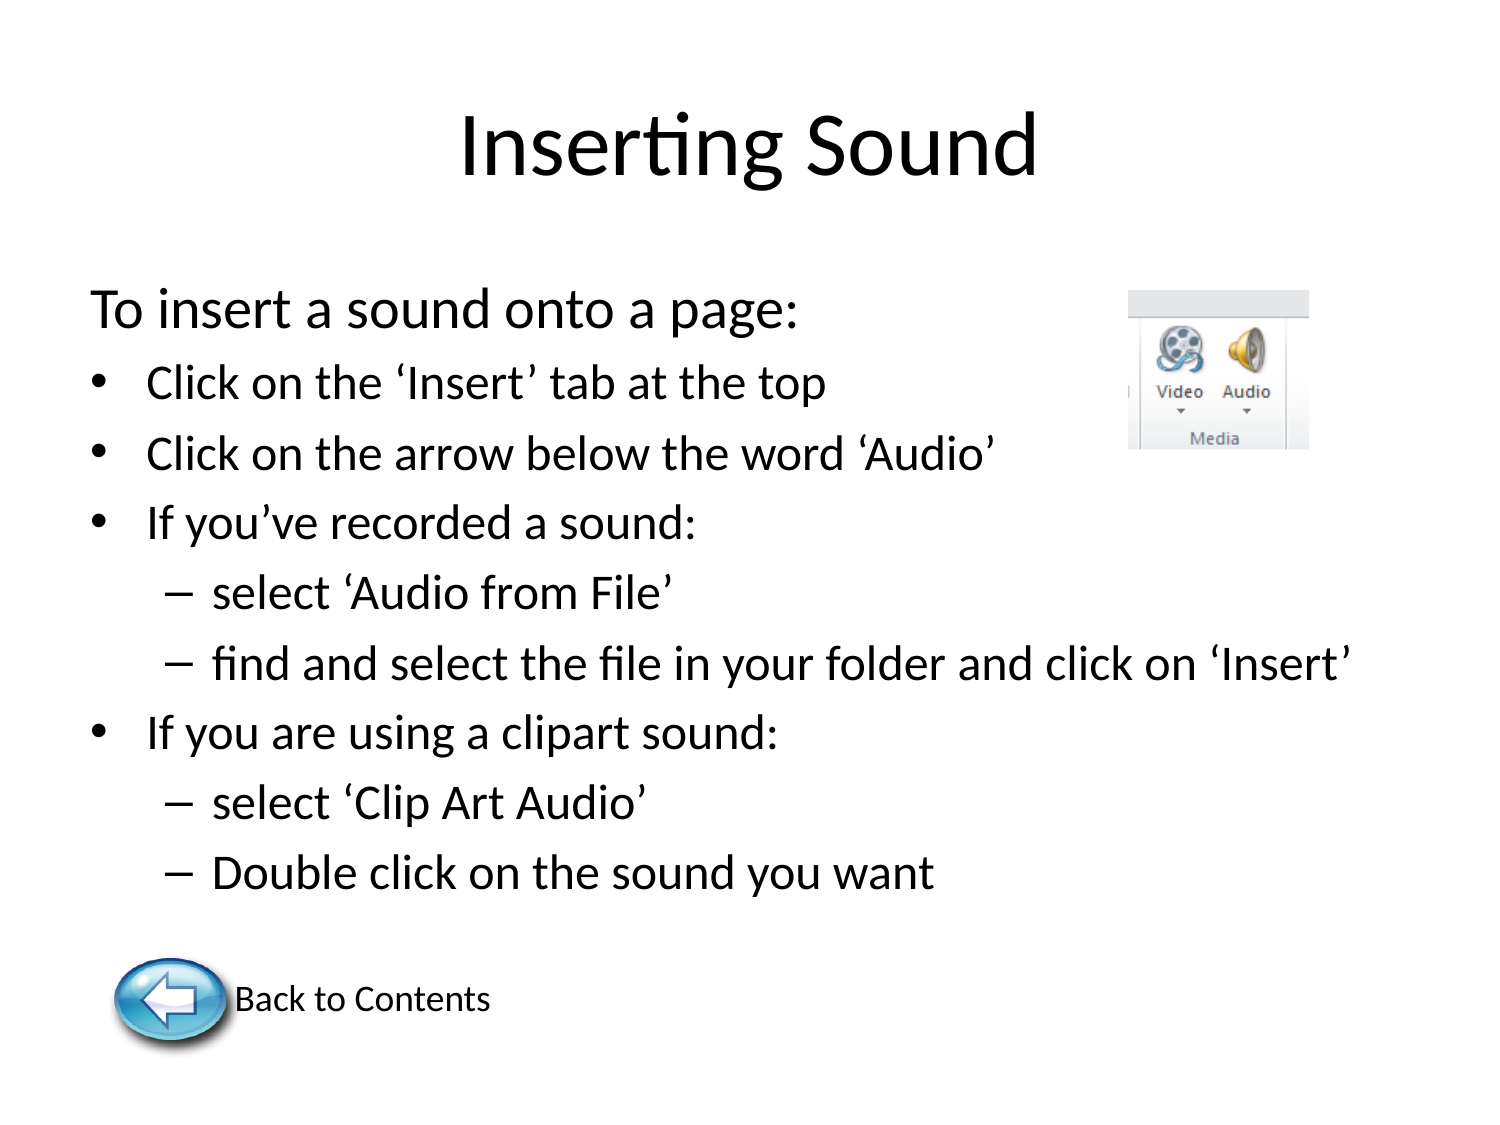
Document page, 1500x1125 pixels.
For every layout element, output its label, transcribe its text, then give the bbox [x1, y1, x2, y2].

picture [1127, 290, 1310, 452]
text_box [100, 928, 509, 1070]
title Inserting Sound [75, 45, 1425, 233]
list To insert a sound onto a page: Click on the ‘Insert’ tab at the top Click on the arrow below the word ‘Audio’ If you’ve recorded a sound: select ‘Audio from File’ find and select the file in your folder and click on ‘Insert’ If you are using a clipart sound: select ‘Clip Art Audio’ Double click on the sound you want [75, 262, 1425, 1005]
